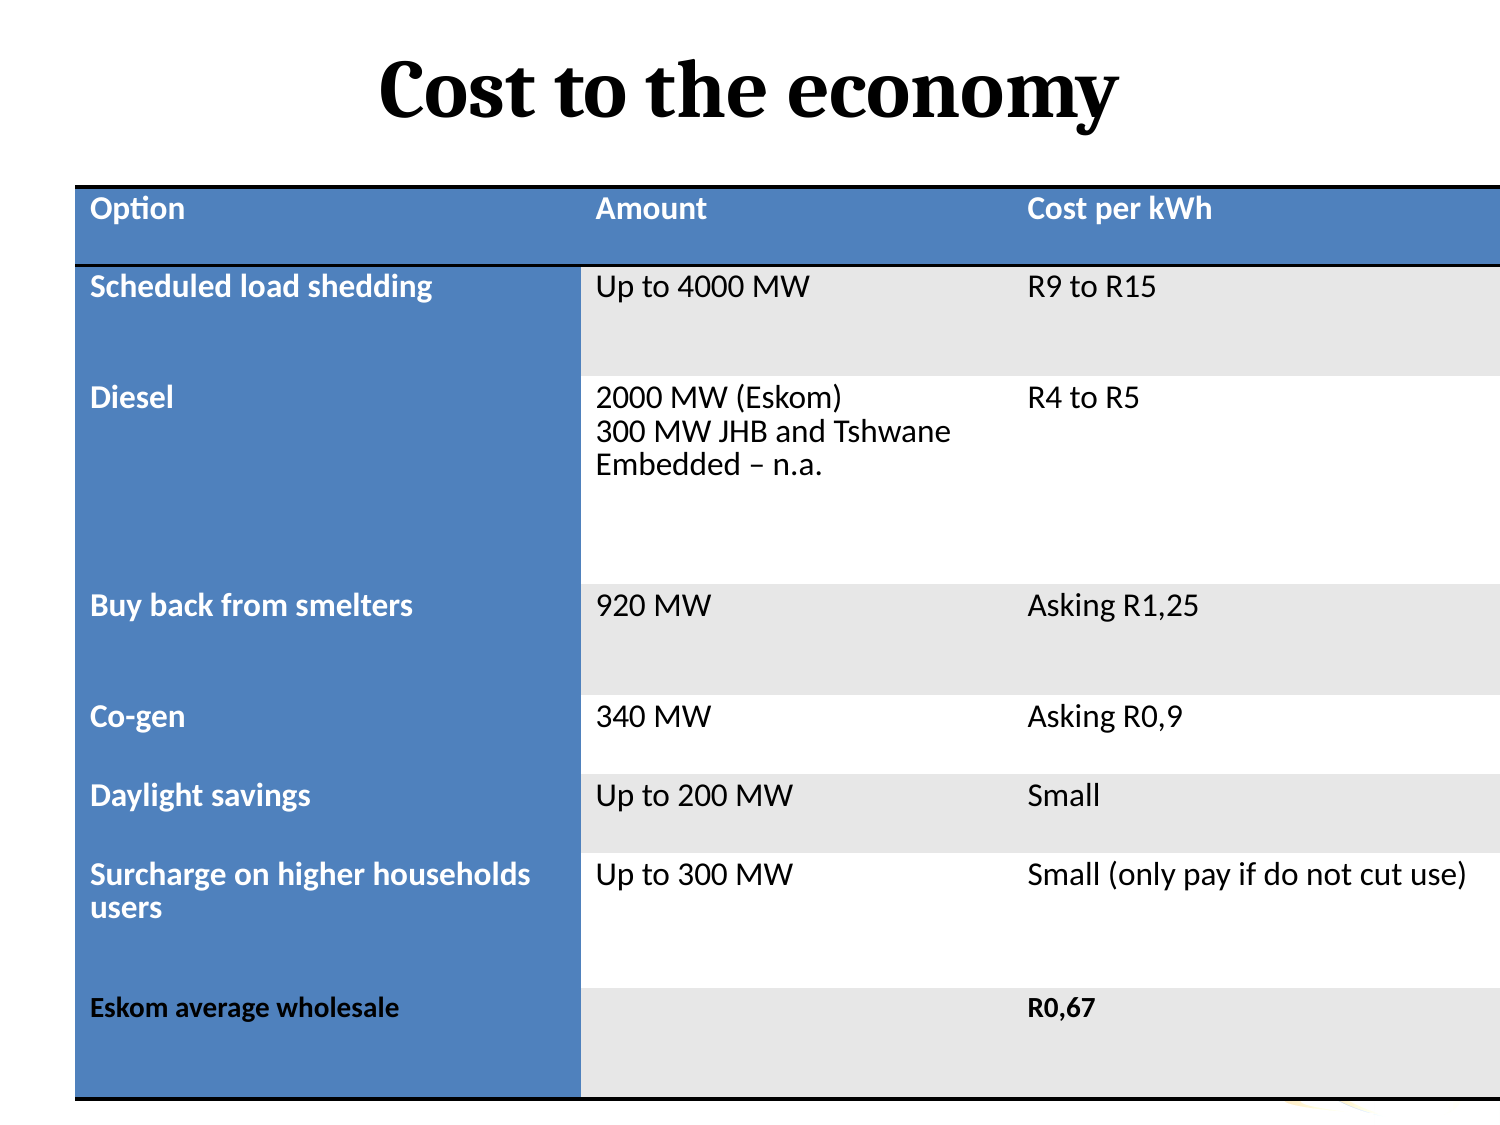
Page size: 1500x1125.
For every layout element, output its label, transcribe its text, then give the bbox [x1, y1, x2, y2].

table_cell [581, 988, 1012, 1097]
table_cell Asking R1,25 [1012, 584, 1500, 695]
table_cell Up to 300 MW [581, 853, 1012, 988]
table_cell Small (only pay if do not cut use) [1012, 853, 1500, 988]
table_cell R0,67 [1012, 988, 1500, 1097]
table_cell Small [1012, 774, 1500, 853]
table_cell Co-gen [75, 695, 581, 774]
title Cost to the economy [75, 12, 1425, 155]
table_cell 2000 MW (Eskom) 300 MW JHB and Tshwane Embedded – n.a. [581, 376, 1012, 584]
table_cell Daylight savings [75, 774, 581, 853]
table_cell Up to 200 MW [581, 774, 1012, 853]
table_cell Eskom average wholesale [75, 988, 581, 1097]
table_cell Buy back from smelters [75, 584, 581, 695]
table_header Amount [581, 189, 1012, 264]
table_header Cost per kWh [1012, 189, 1500, 264]
table_cell Surcharge on higher households users [75, 853, 581, 988]
table_cell R4 to R5 [1012, 376, 1500, 584]
table_cell 340 MW [581, 695, 1012, 774]
table_cell Asking R0,9 [1012, 695, 1500, 774]
table_cell 920 MW [581, 584, 1012, 695]
table_cell Up to 4000 MW [581, 267, 1012, 376]
table_header Option [75, 189, 581, 264]
table_cell R9 to R15 [1012, 267, 1500, 376]
table_cell Scheduled load shedding [75, 267, 581, 376]
table_cell Diesel [75, 376, 581, 584]
